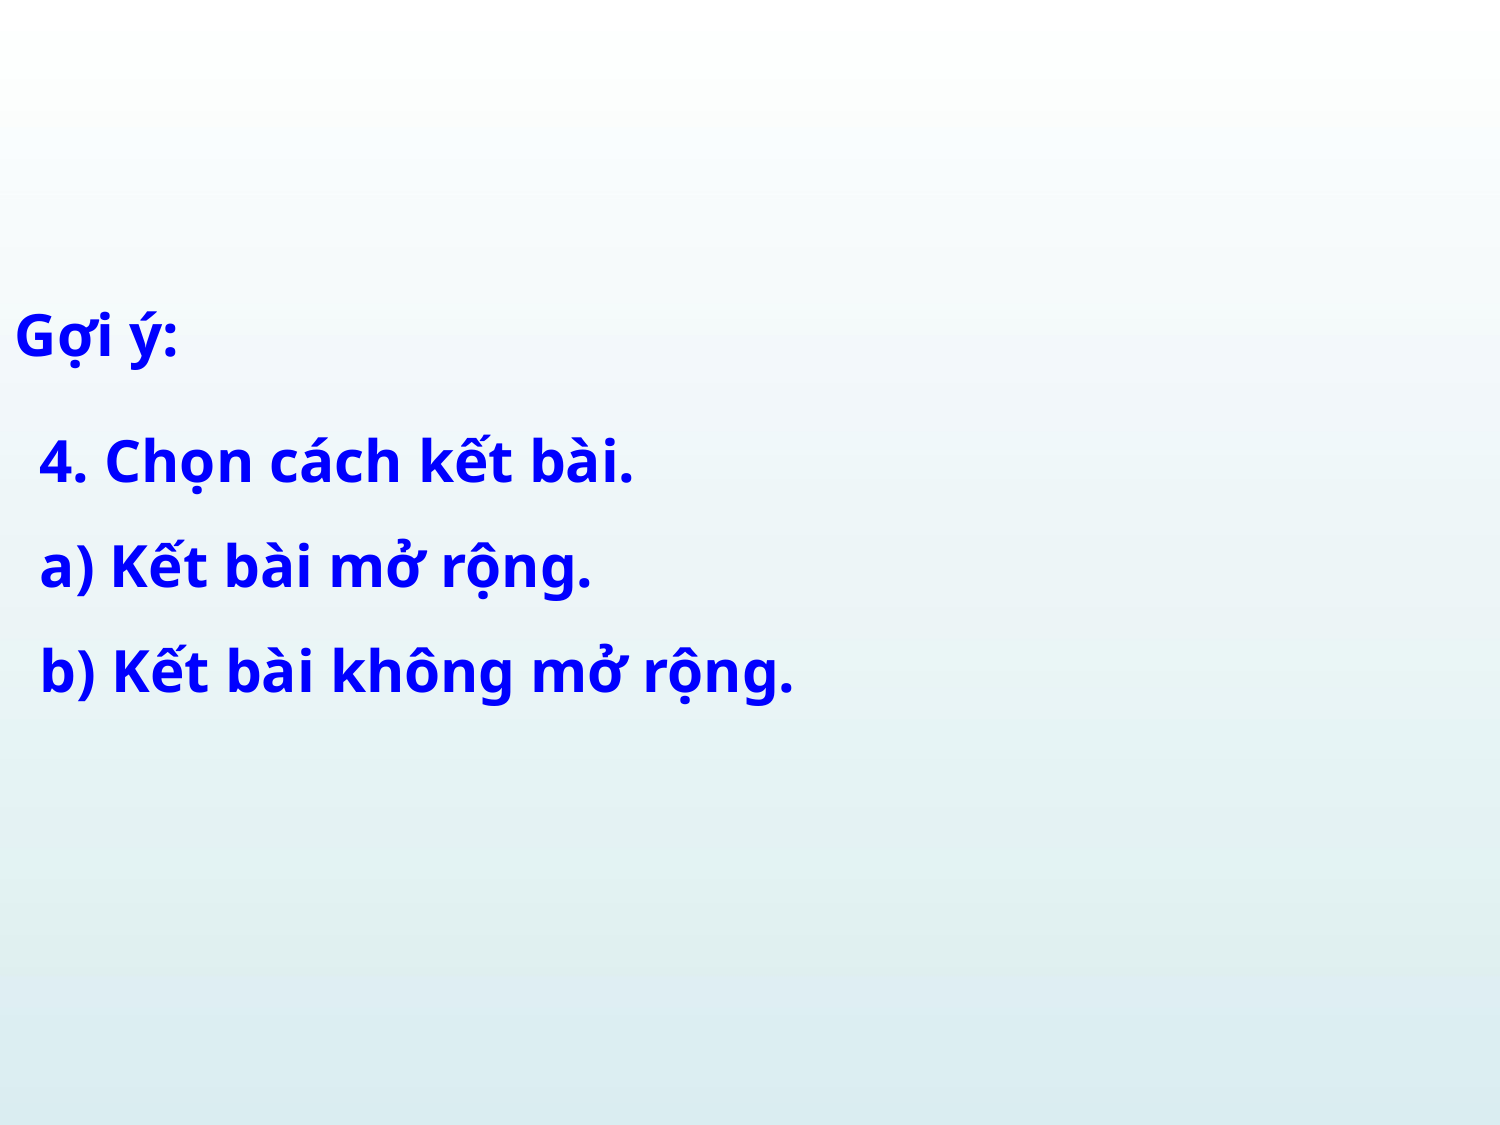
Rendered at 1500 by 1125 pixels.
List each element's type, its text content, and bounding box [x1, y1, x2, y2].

text_box 4. Chọn cách kết bài. a) Kết bài mở rộng. b) Kết bài không mở rộng. [24, 381, 1500, 712]
text_box Gợi ý: [0, 291, 213, 376]
picture [0, 0, 1500, 1125]
